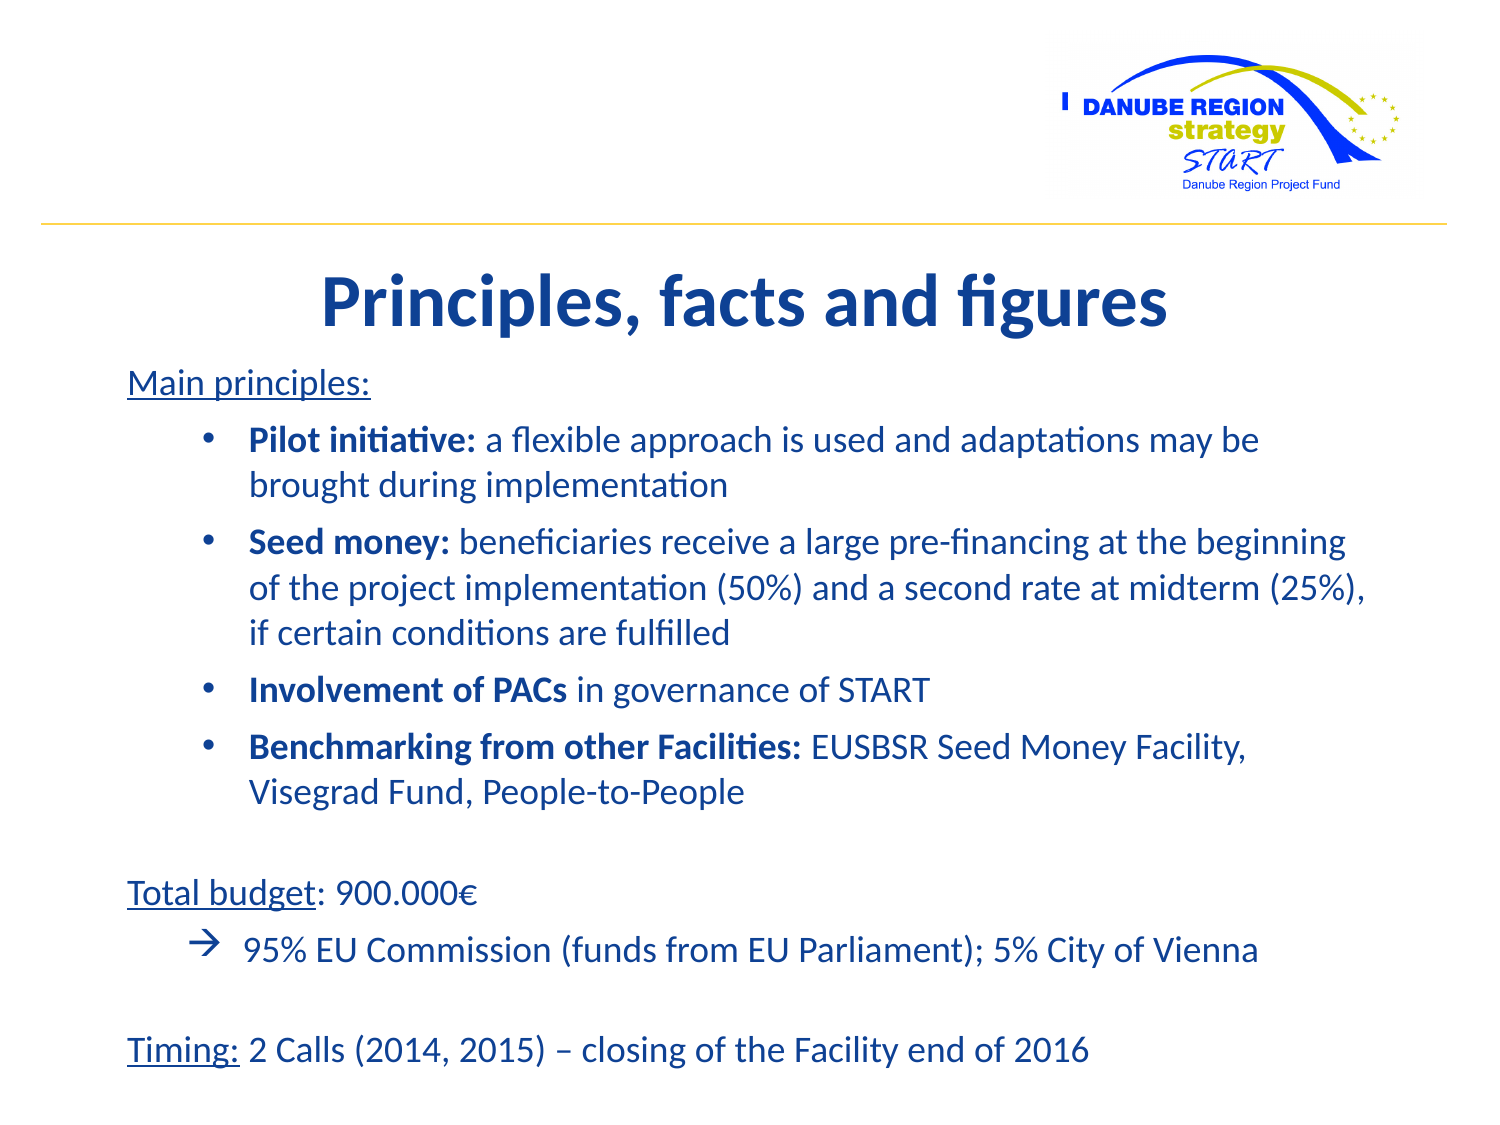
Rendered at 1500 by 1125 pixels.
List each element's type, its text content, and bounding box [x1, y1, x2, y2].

list Main principles: Pilot initiative: a flexible approach is used and adaptations may be brought during implementation Seed money: beneficiaries receive a large pre-financing at the beginning of the project implementation (50%) and a second rate at midterm (25%), if certain conditions are fulfilled Involvement of PACs in governance of START Benchmarking from other Facilities: EUSBSR Seed Money Facility, Visegrad Fund, People-to-People Total budget: 900.000€ 95% EU Commission (funds from EU Parliament); 5% City of Vienna Timing: 2 Calls (2014, 2015) – closing of the Facility end of 2016 [112, 349, 1400, 1083]
text_box Principles, facts and figures [163, 243, 1309, 349]
picture [1045, 30, 1424, 199]
